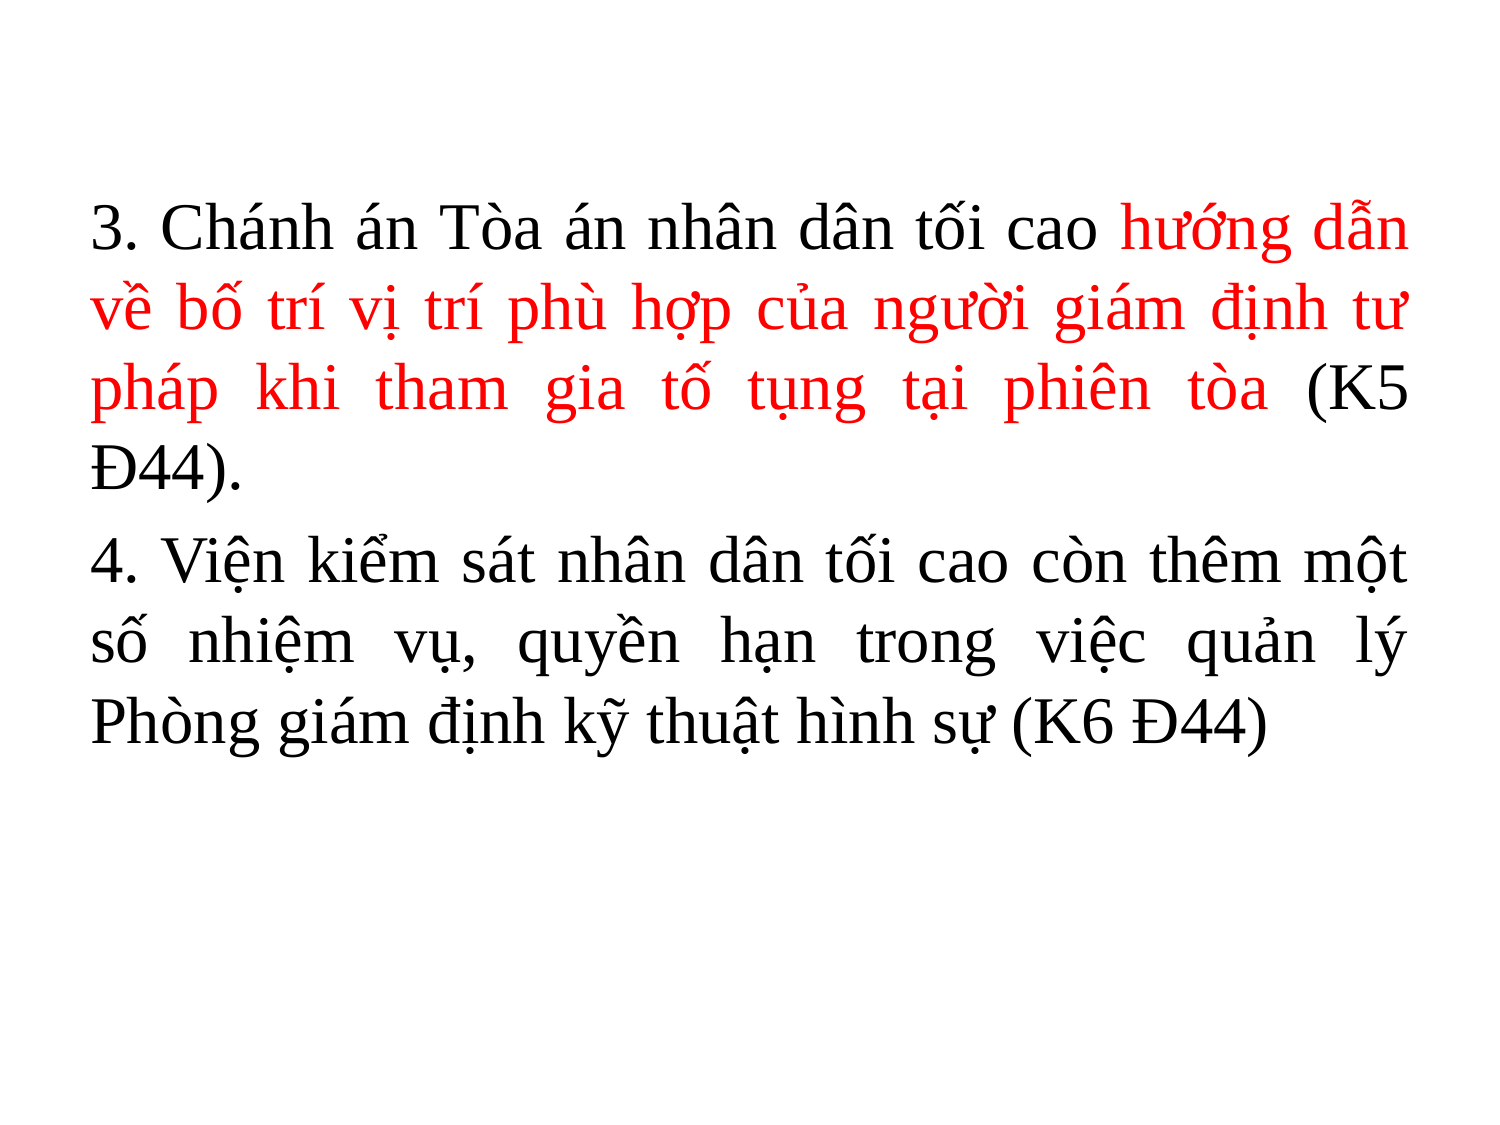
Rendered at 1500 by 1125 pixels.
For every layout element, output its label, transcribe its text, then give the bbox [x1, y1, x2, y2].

list 3. Chánh án Tòa án nhân dân tối cao hướng dẫn về bố trí vị trí phù hợp của người giám định tư pháp khi tham gia tố tụng tại phiên tòa (K5 Đ44). 4. Viện kiểm sát nhân dân tối cao còn thêm một số nhiệm vụ, quyền hạn trong việc quản lý Phòng giám định kỹ thuật hình sự (K6 Đ44) [75, 174, 1425, 1005]
